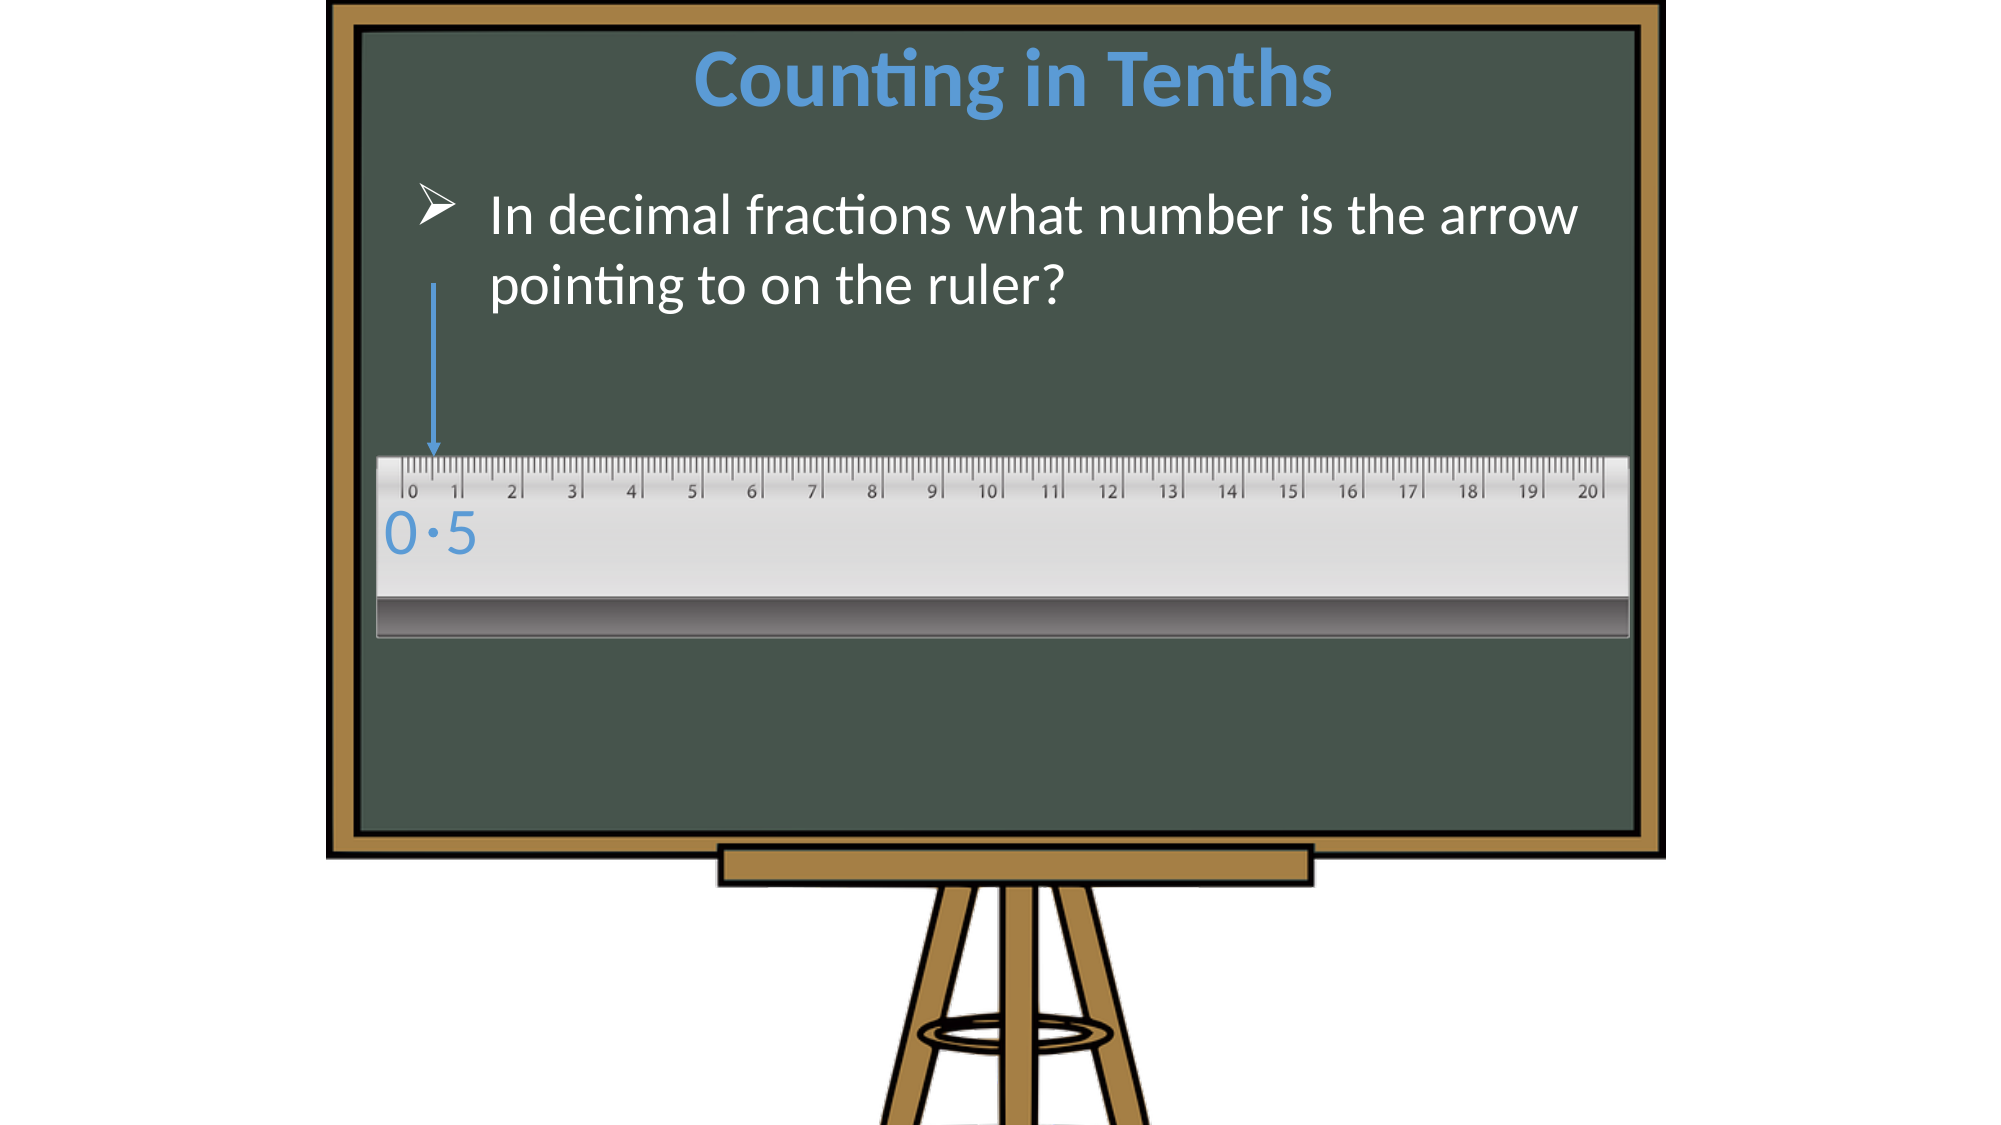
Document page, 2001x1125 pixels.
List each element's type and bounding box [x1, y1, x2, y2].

picture [326, 0, 1666, 1125]
text_box [370, 480, 591, 577]
